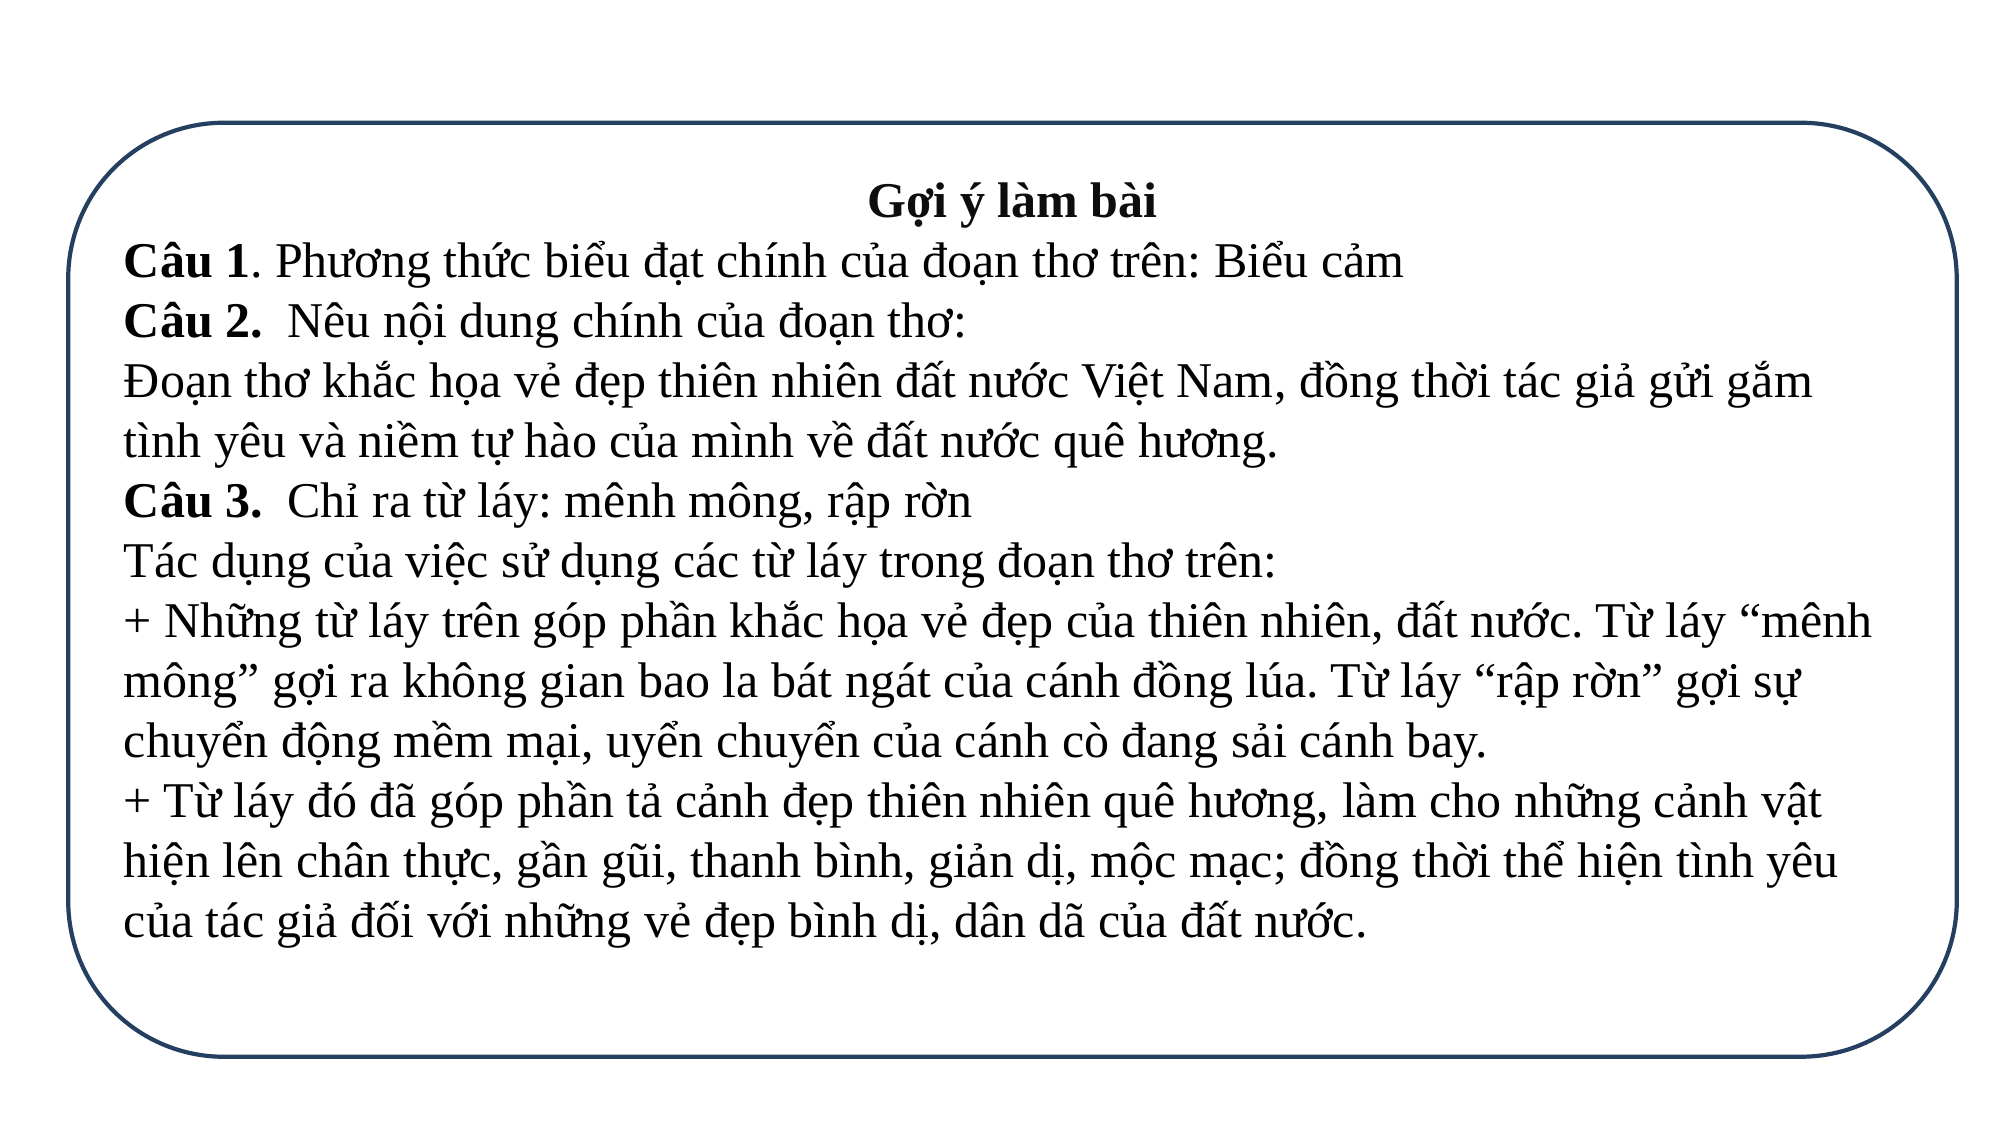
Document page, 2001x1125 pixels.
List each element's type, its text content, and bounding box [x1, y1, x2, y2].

text_box [134, 122, 1891, 151]
text_box [1916, 173, 1957, 1007]
text_box [118, 1016, 1907, 1057]
text_box [68, 173, 109, 1007]
text_box Gợi ý làm bài Câu 1. Phương thức biểu đạt chính của đoạn thơ trên: Biểu cảm Câu 2. Nêu nội dung chính của đoạn thơ: Đoạn thơ khắc họa vẻ đẹp thiên nhiên đất nước Việt Nam, đồng thời tác giả gửi gắm tình yêu và niềm tự hào của mình về đất nước quê hương. Câu 3. Chỉ ra từ láy: mênh mông, rập rờn Tác dụng của việc sử dụng các từ láy trong đoạn thơ trên: + Những từ láy trên góp phần khắc họa vẻ đẹp của thiên nhiên, đất nước. Từ láy “mênh mông” gợi ra không gian bao la bát ngát của cánh đồng lúa. Từ láy “rập rờn” gợi sự chuyển động mềm mại, uyển chuyển của cánh cò đang sải cánh bay. + Từ láy đó đã góp phần tả cảnh đẹp thiên nhiên quê hương, làm cho những cảnh vật hiện lên chân thực, gần gũi, thanh bình, giản dị, mộc mạc; đồng thời thể hiện tình yêu của tác giả đối với những vẻ đẹp bình dị, dân dã của đất nước. [109, 151, 1916, 1016]
